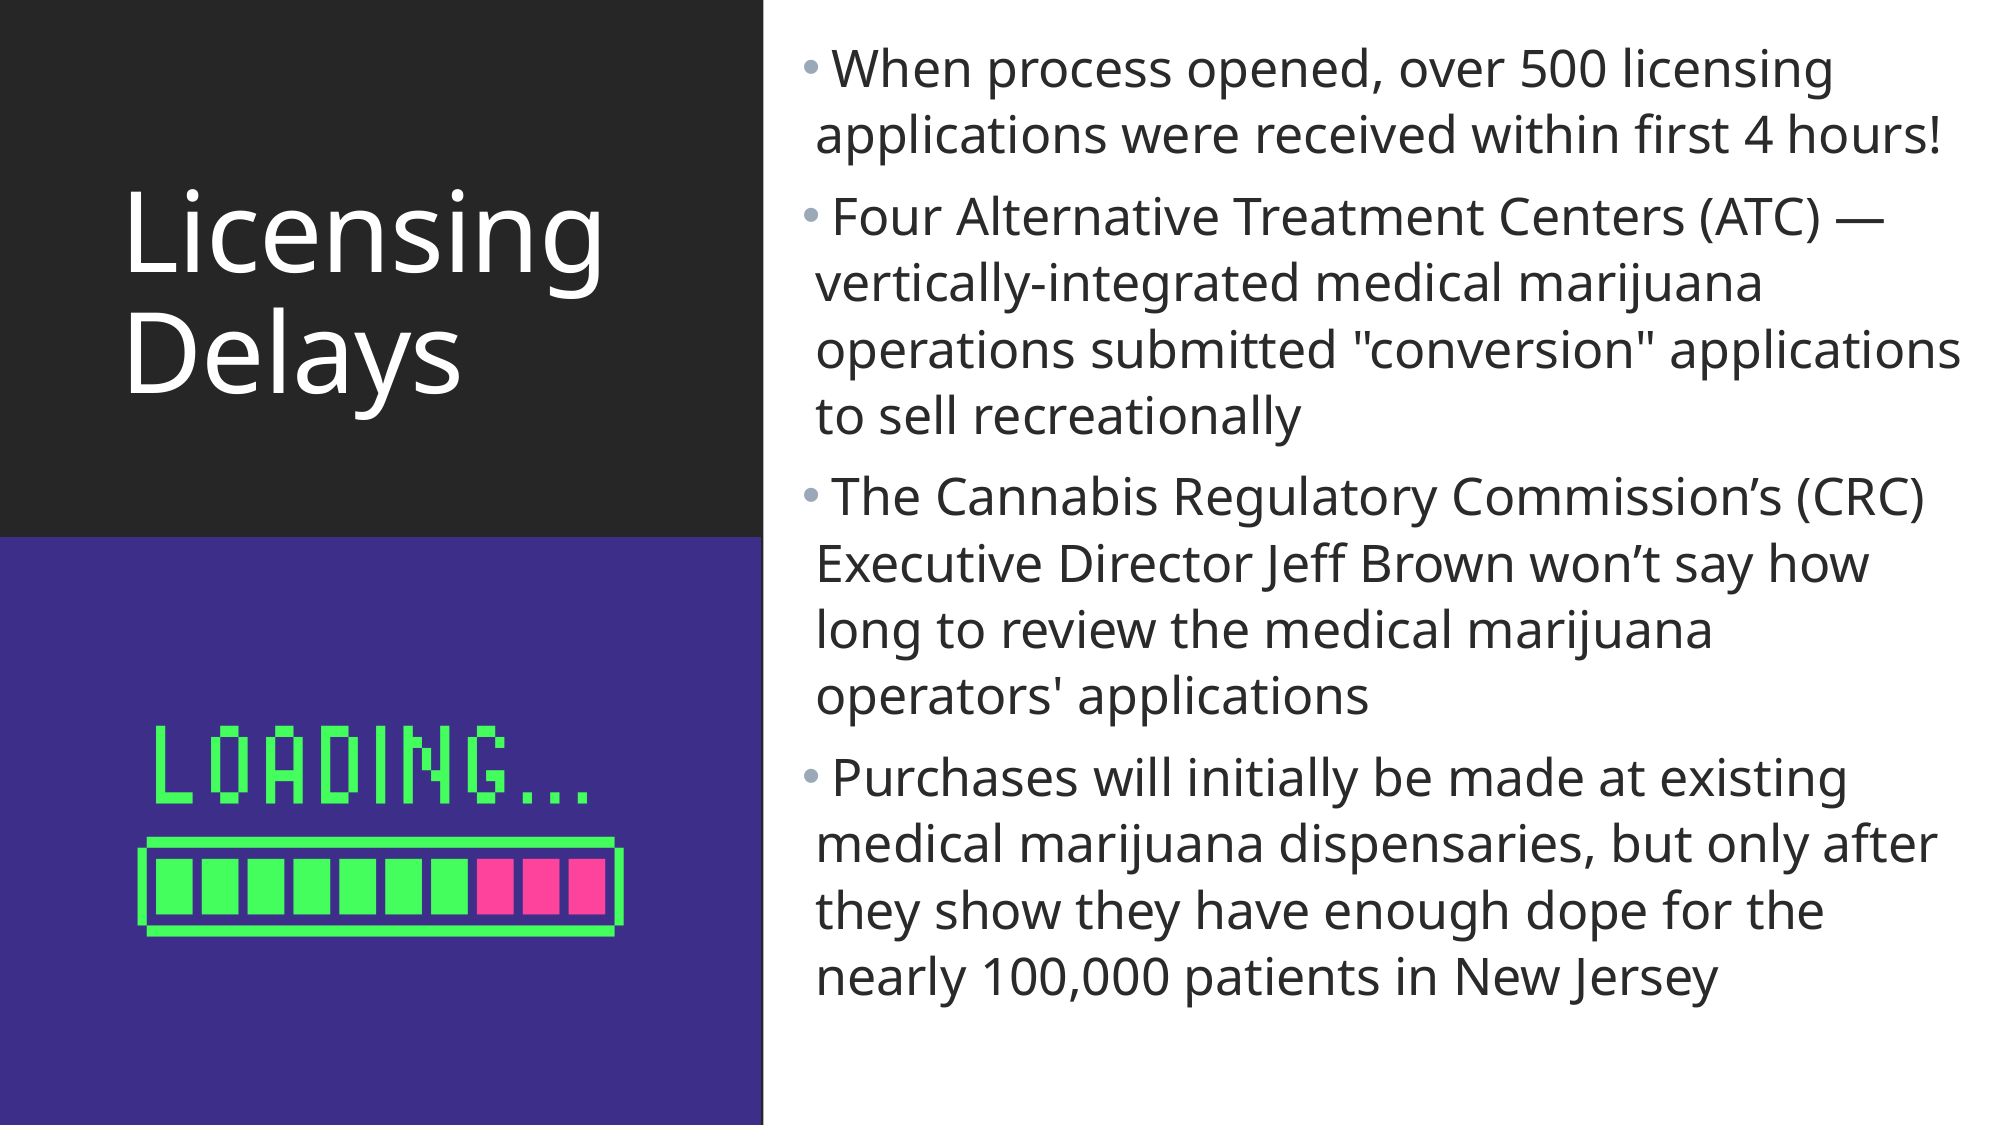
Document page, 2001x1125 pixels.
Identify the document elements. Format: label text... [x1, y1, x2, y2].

picture [0, 537, 761, 1125]
list When process opened, over 500 licensing applications were received within first 4 hours! Four Alternative Treatment Centers (ATC) — vertically-integrated medical marijuana operations submitted "conversion" applications to sell recreationally The Cannabis Regulatory Commission’s (CRC) Executive Director Jeff Brown won’t say how long to review the medical marijuana operators' applications Purchases will initially be made at existing medical marijuana dispensaries, but only after they show they have enough dope for the nearly 100,000 patients in New Jersey [802, 23, 1971, 1071]
title Licensing Delays [105, 81, 683, 426]
